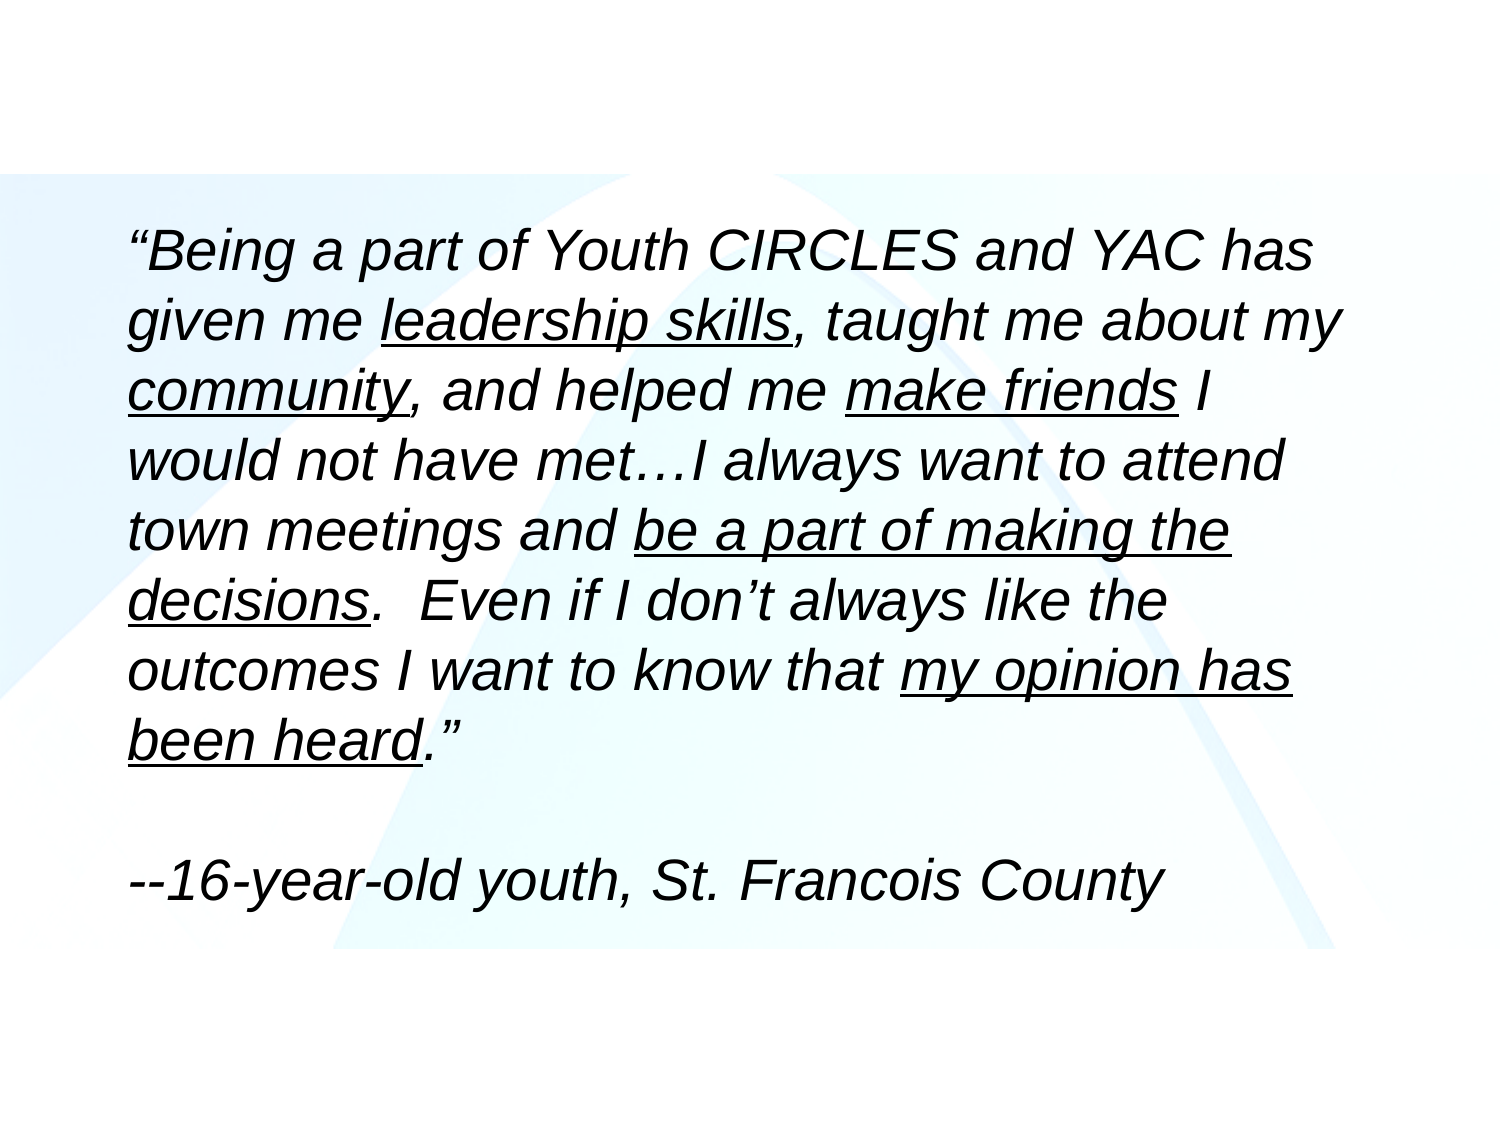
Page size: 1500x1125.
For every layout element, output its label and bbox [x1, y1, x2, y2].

picture [0, 174, 1500, 950]
